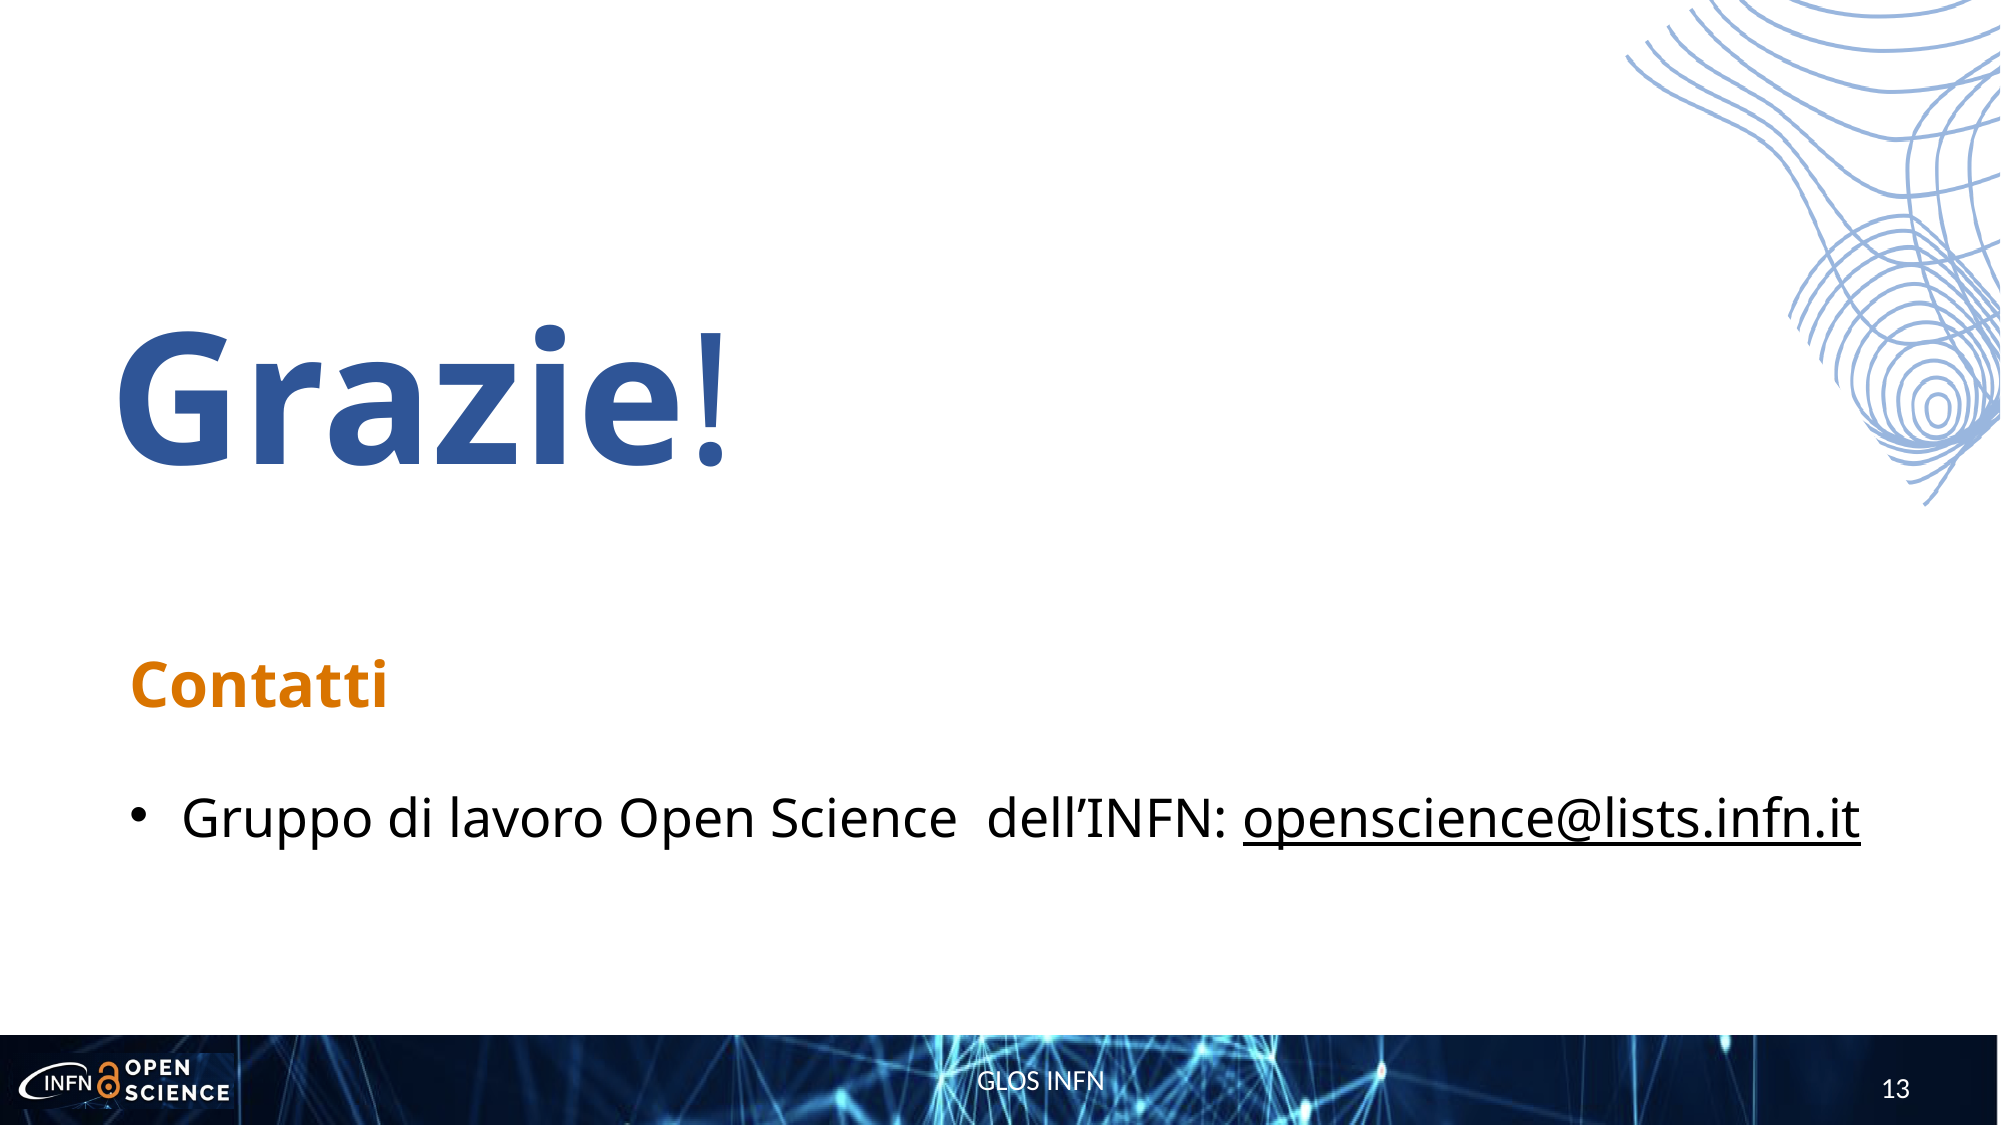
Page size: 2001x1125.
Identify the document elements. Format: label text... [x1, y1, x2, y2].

title Grazie! [94, 329, 1031, 513]
text_box Contatti Gruppo di lavoro Open Science dell’INFN: openscience@lists.infn.it [114, 645, 1985, 900]
picture [0, 1035, 1998, 1125]
